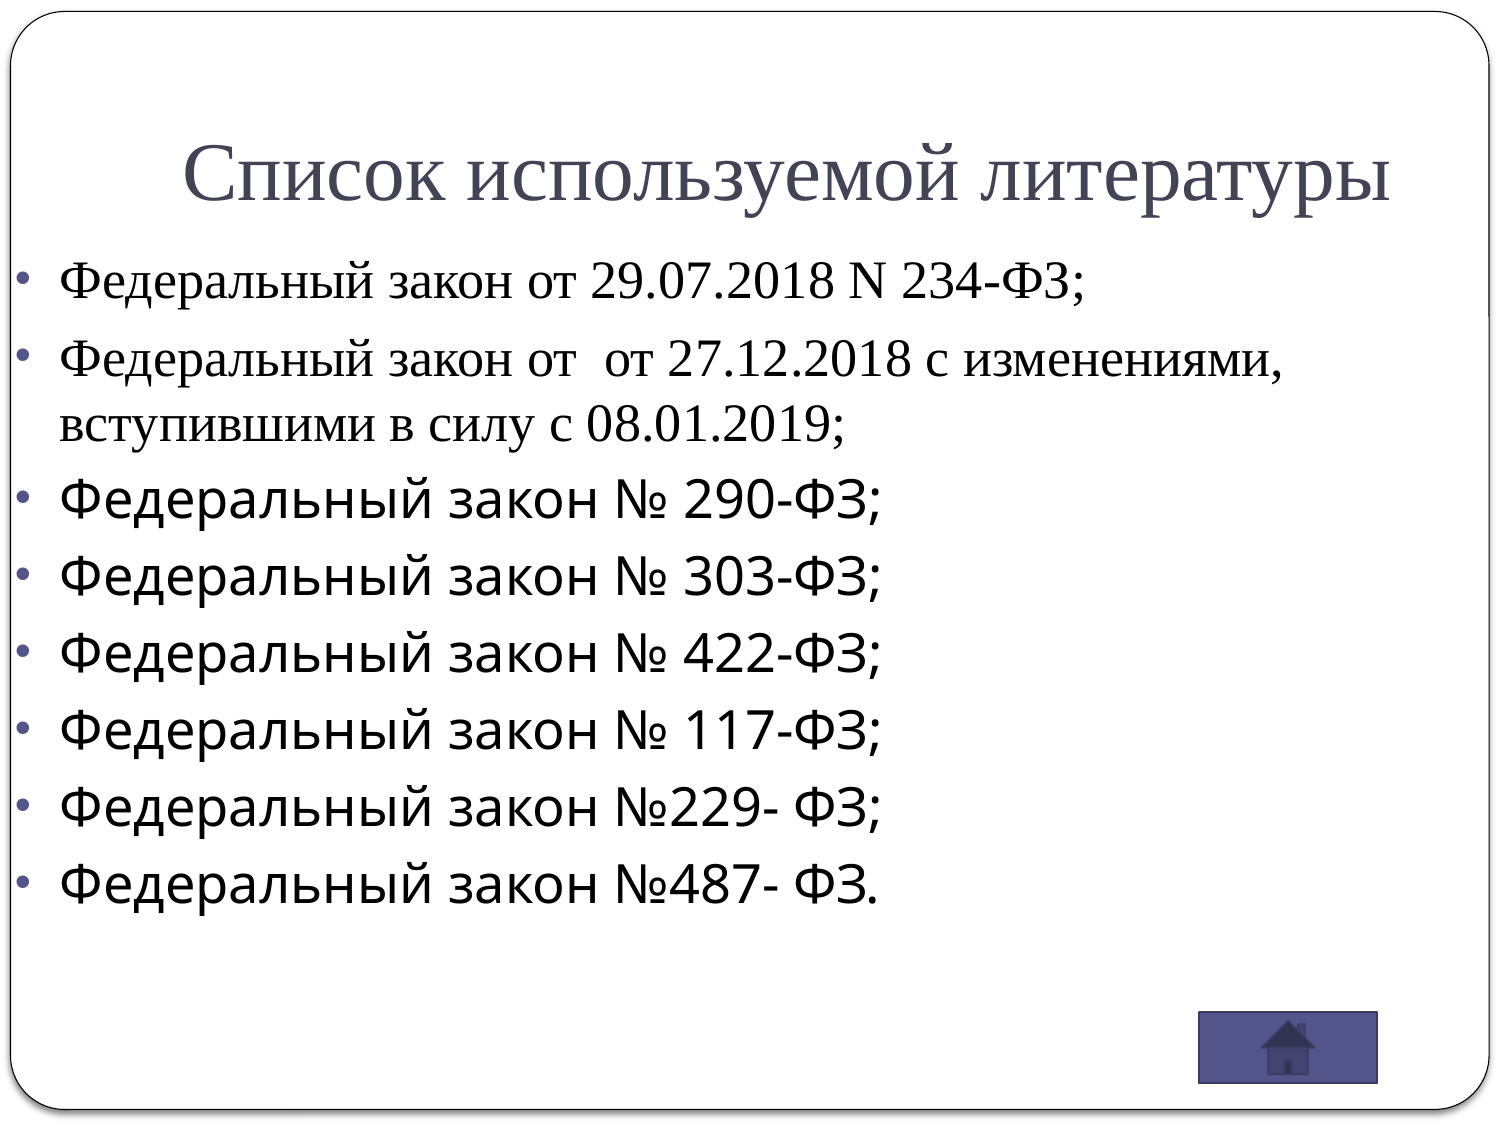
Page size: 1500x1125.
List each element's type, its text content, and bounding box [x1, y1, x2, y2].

list Федеральный закон от 29.07.2018 N 234-ФЗ; Федеральный закон от от 27.12.2018 с изменениями, вступившими в силу с 08.01.2019; Федеральный закон № 290-ФЗ; Федеральный закон № 303-ФЗ; Федеральный закон № 422-ФЗ; Федеральный закон № 117-ФЗ; Федеральный закон №229- ФЗ; Федеральный закон №487- ФЗ. [0, 237, 1500, 1125]
picture [1198, 1011, 1378, 1084]
title Список используемой литературы [150, 45, 1425, 233]
